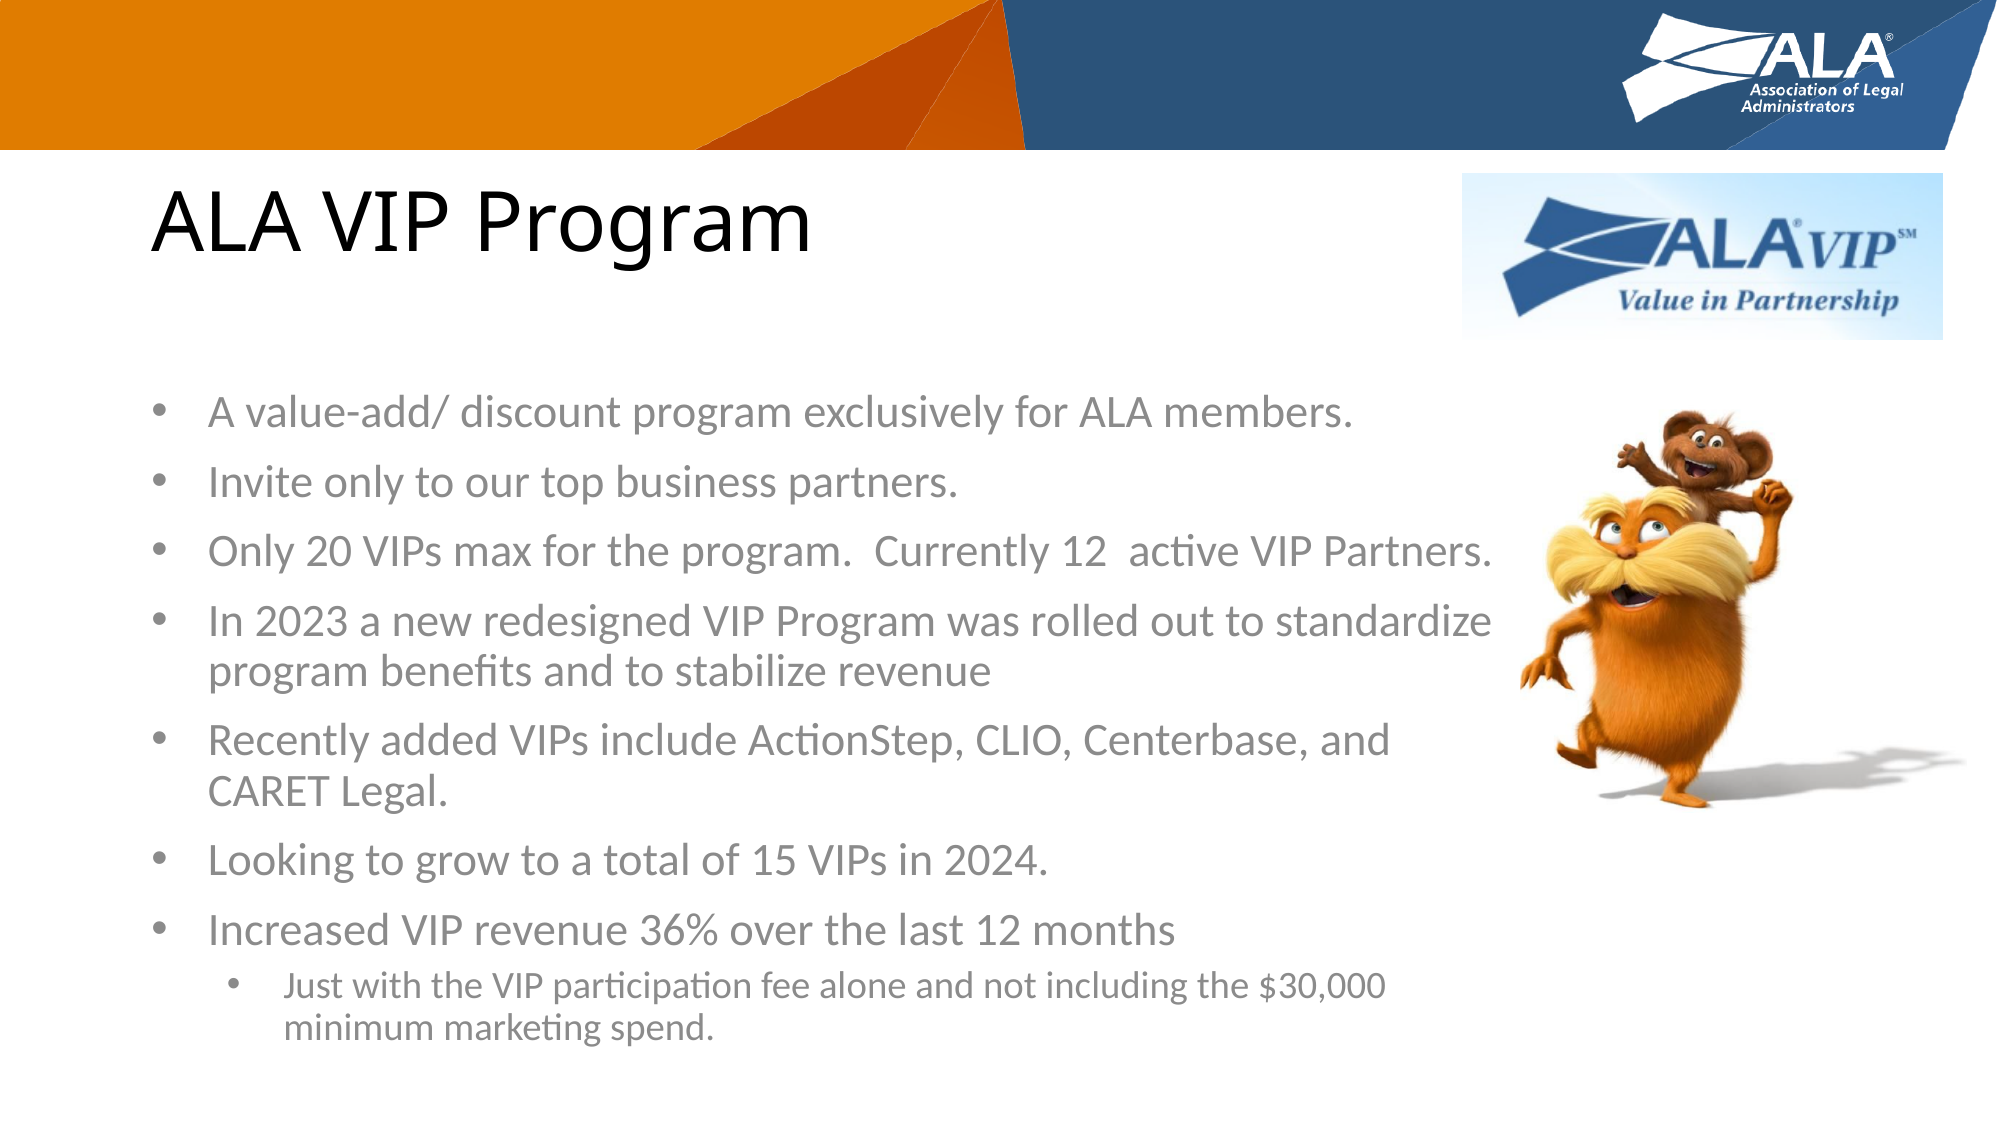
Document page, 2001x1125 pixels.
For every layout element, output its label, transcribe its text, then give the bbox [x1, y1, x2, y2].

title ALA VIP Program [136, 171, 1862, 277]
picture [0, 0, 2001, 1125]
list A value-add/ discount program exclusively for ALA members. Invite only to our top business partners. Only 20 VIPs max for the program. Currently 12 active VIP Partners. In 2023 a new redesigned VIP Program was rolled out to standardize program benefits and to stabilize revenue Recently added VIPs include ActionStep, CLIO, Centerbase, and CARET Legal. Looking to grow to a total of 15 VIPs in 2024. Increased VIP revenue 36% over the last 12 months Just with the VIP participation fee alone and not including the $30,000 minimum marketing spend. [136, 380, 1521, 1065]
